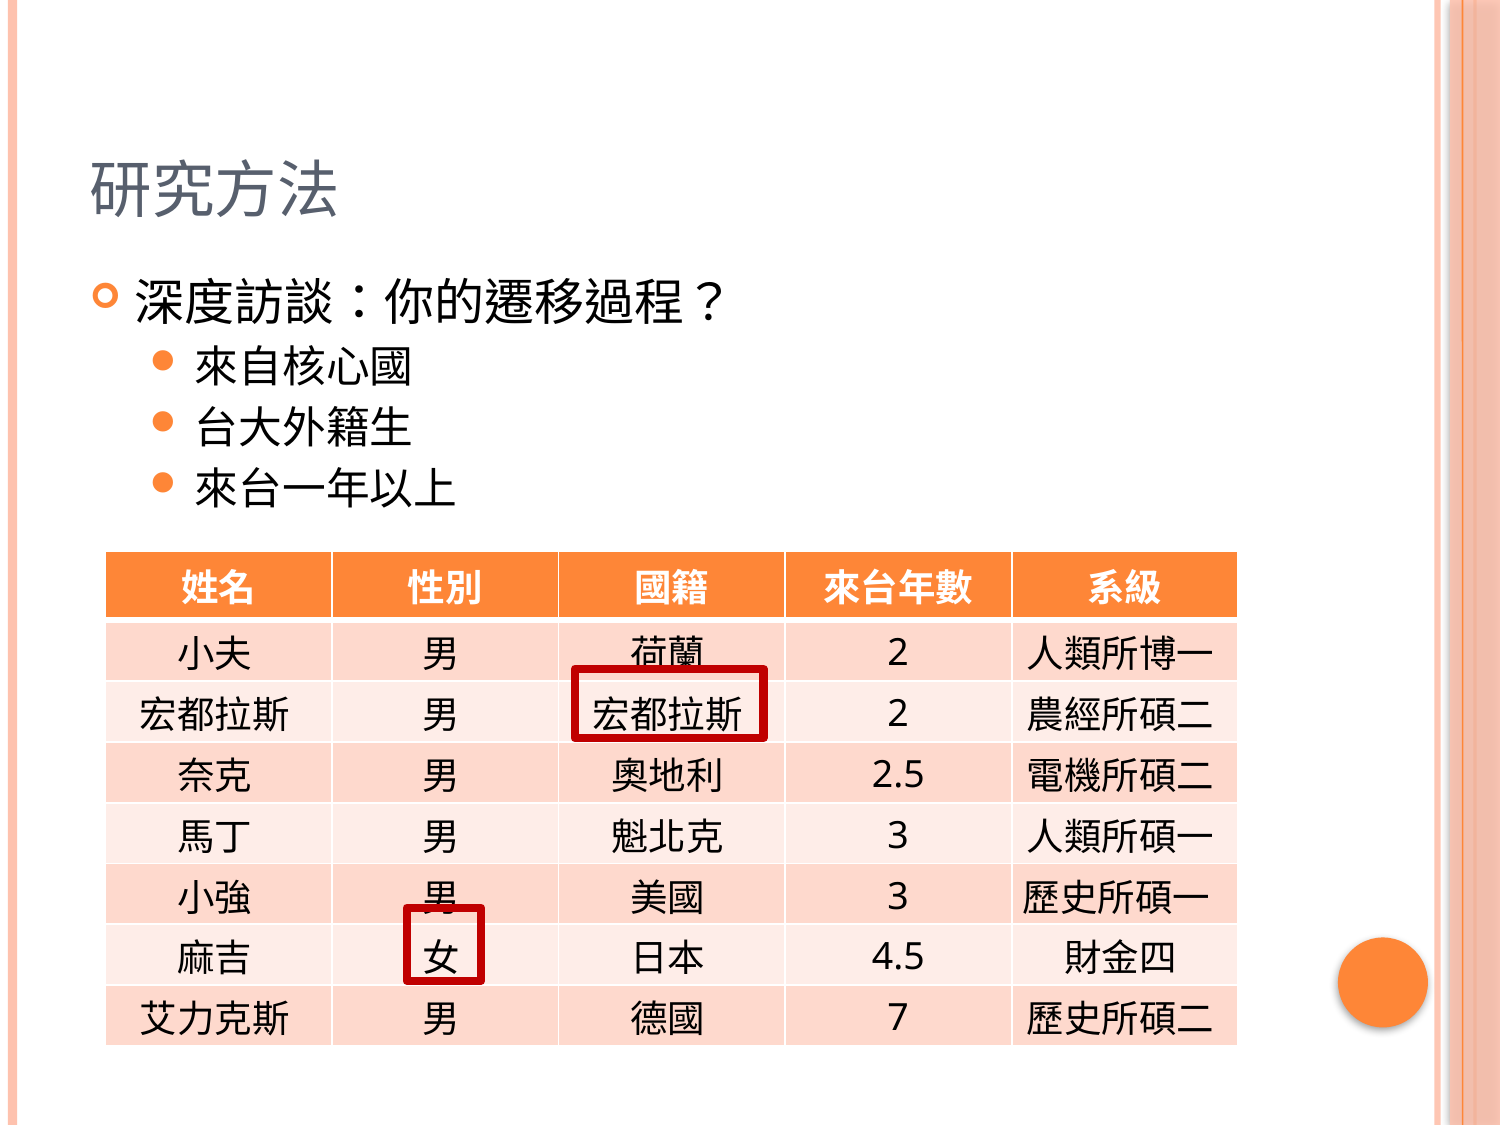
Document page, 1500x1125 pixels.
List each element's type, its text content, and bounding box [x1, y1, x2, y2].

table_cell 奈克 [106, 743, 331, 802]
table_cell 宏都拉斯 [559, 682, 784, 741]
table_cell 魁北克 [559, 804, 784, 863]
table_cell 歷史所碩一 [1013, 864, 1237, 923]
table_cell 日本 [559, 925, 784, 984]
table_cell 2.5 [786, 743, 1011, 802]
table_cell 4.5 [786, 925, 1011, 984]
table_cell 男 [333, 682, 558, 741]
table_cell 奧地利 [559, 743, 784, 802]
table_header 性別 [333, 552, 558, 617]
table_cell 3 [786, 804, 1011, 863]
table_cell 2 [786, 682, 1011, 741]
text_box [405, 906, 483, 983]
table_header 來台年數 [786, 552, 1011, 617]
table_cell 男 [333, 986, 558, 1045]
table_cell 宏都拉斯 [106, 682, 331, 741]
table_cell 人類所博一 [1013, 623, 1237, 680]
table_cell 男 [333, 864, 558, 923]
table_cell 男 [333, 623, 558, 680]
table_header 系級 [1013, 552, 1237, 617]
table_cell 美國 [559, 864, 784, 923]
table_cell 7 [786, 986, 1011, 1045]
table_cell 3 [786, 864, 1011, 923]
table_cell 小強 [106, 864, 331, 923]
table_cell 女 [333, 925, 558, 984]
text_box [573, 667, 766, 740]
table_cell 人類所碩一 [1013, 804, 1237, 863]
list 深度訪談：你的遷移過程？ 來自核心國 台大外籍生 來台一年以上 [75, 262, 1300, 1062]
table_cell 農經所碩二 [1013, 682, 1237, 741]
title 研究方法 [75, 45, 1300, 233]
table_cell 荷蘭 [559, 623, 784, 680]
table_header 國籍 [559, 552, 784, 617]
table_header 姓名 [106, 552, 331, 617]
table_cell 財金四 [1013, 925, 1237, 984]
table_cell 馬丁 [106, 804, 331, 863]
table_cell 艾力克斯 [106, 986, 331, 1045]
table_cell 男 [333, 804, 558, 863]
table_cell 麻吉 [106, 925, 331, 984]
table_cell 小夫 [106, 623, 331, 680]
table_cell 德國 [559, 986, 784, 1045]
table_cell 電機所碩二 [1013, 743, 1237, 802]
table_cell 男 [333, 743, 558, 802]
table_cell 歷史所碩二 [1013, 986, 1237, 1045]
table_cell 2 [786, 623, 1011, 680]
